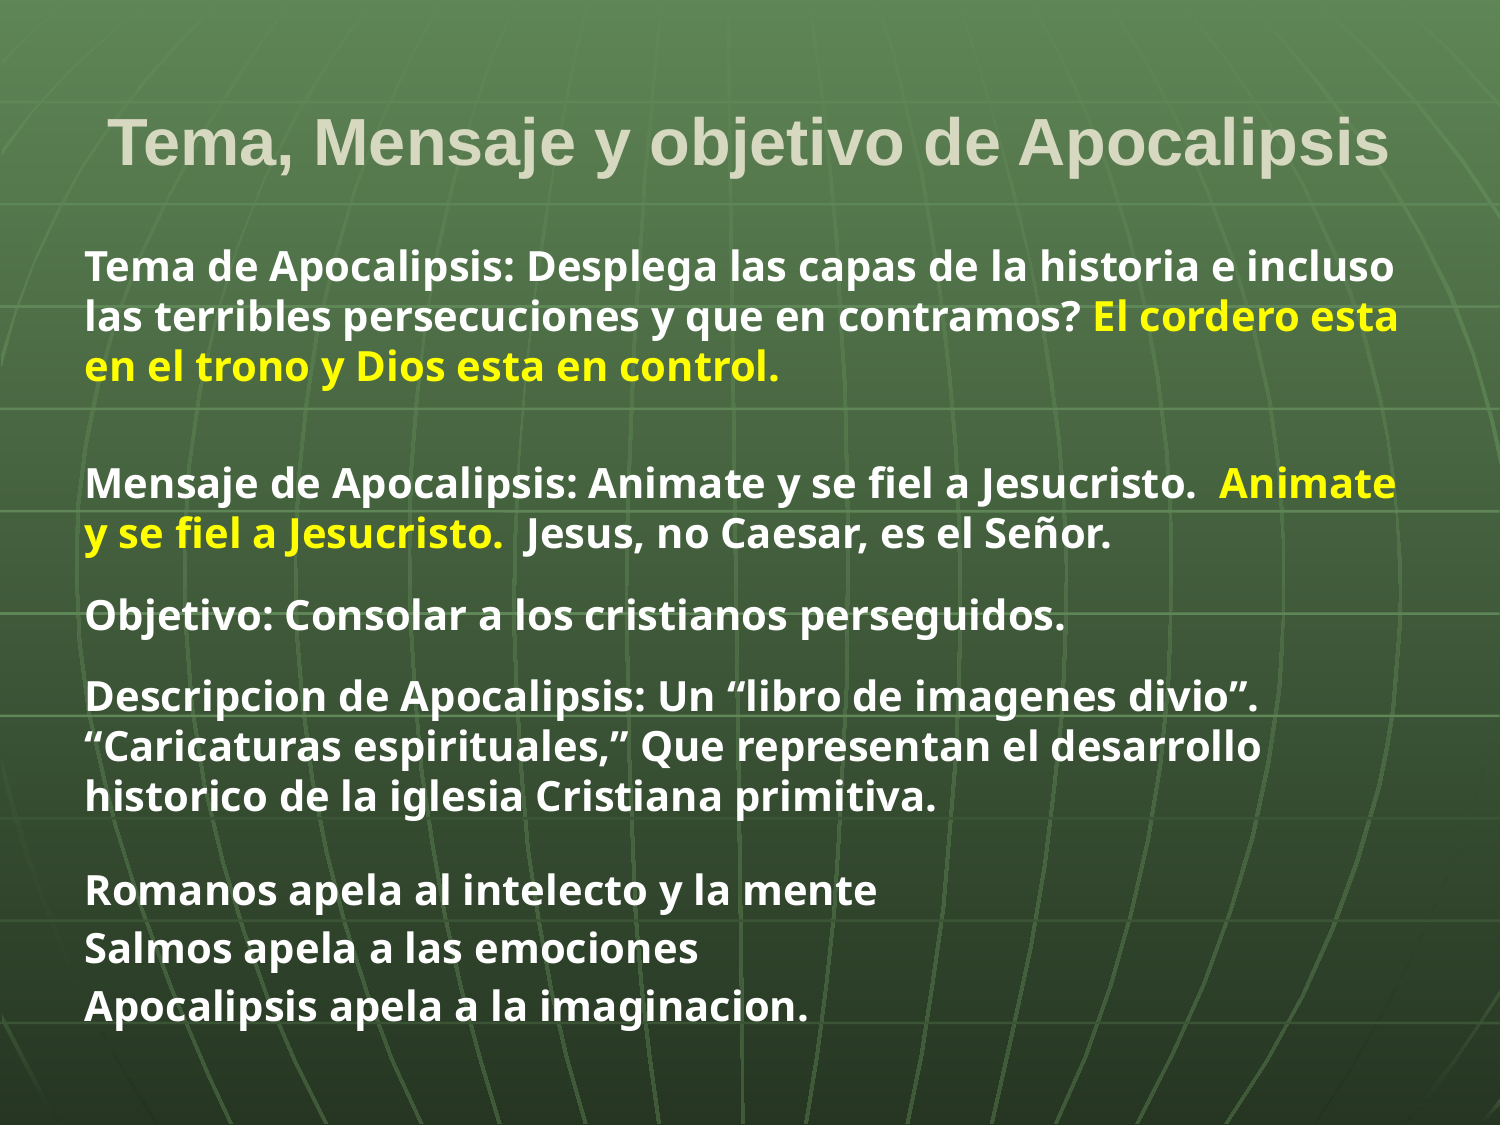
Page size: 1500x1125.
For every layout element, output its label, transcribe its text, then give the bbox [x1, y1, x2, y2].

list Tema de Apocalipsis: Desplega las capas de la historia e incluso las terribles persecuciones y que en contramos? El cordero esta en el trono y Dios esta en control. Mensaje de Apocalipsis: Animate y se fiel a Jesucristo. Animate y se fiel a Jesucristo. Jesus, no Caesar, es el Señor. Objetivo: Consolar a los cristianos perseguidos. Descripcion de Apocalipsis: Un “libro de imagenes divio”. “Caricaturas espirituales,” Que representan el desarrollo historico de la iglesia Cristiana primitiva. Romanos apela al intelecto y la mente Salmos apela a las emociones Apocalipsis apela a la imaginacion. [69, 232, 1420, 1100]
title Tema, Mensaje y objetivo de Apocalipsis [75, 45, 1425, 233]
